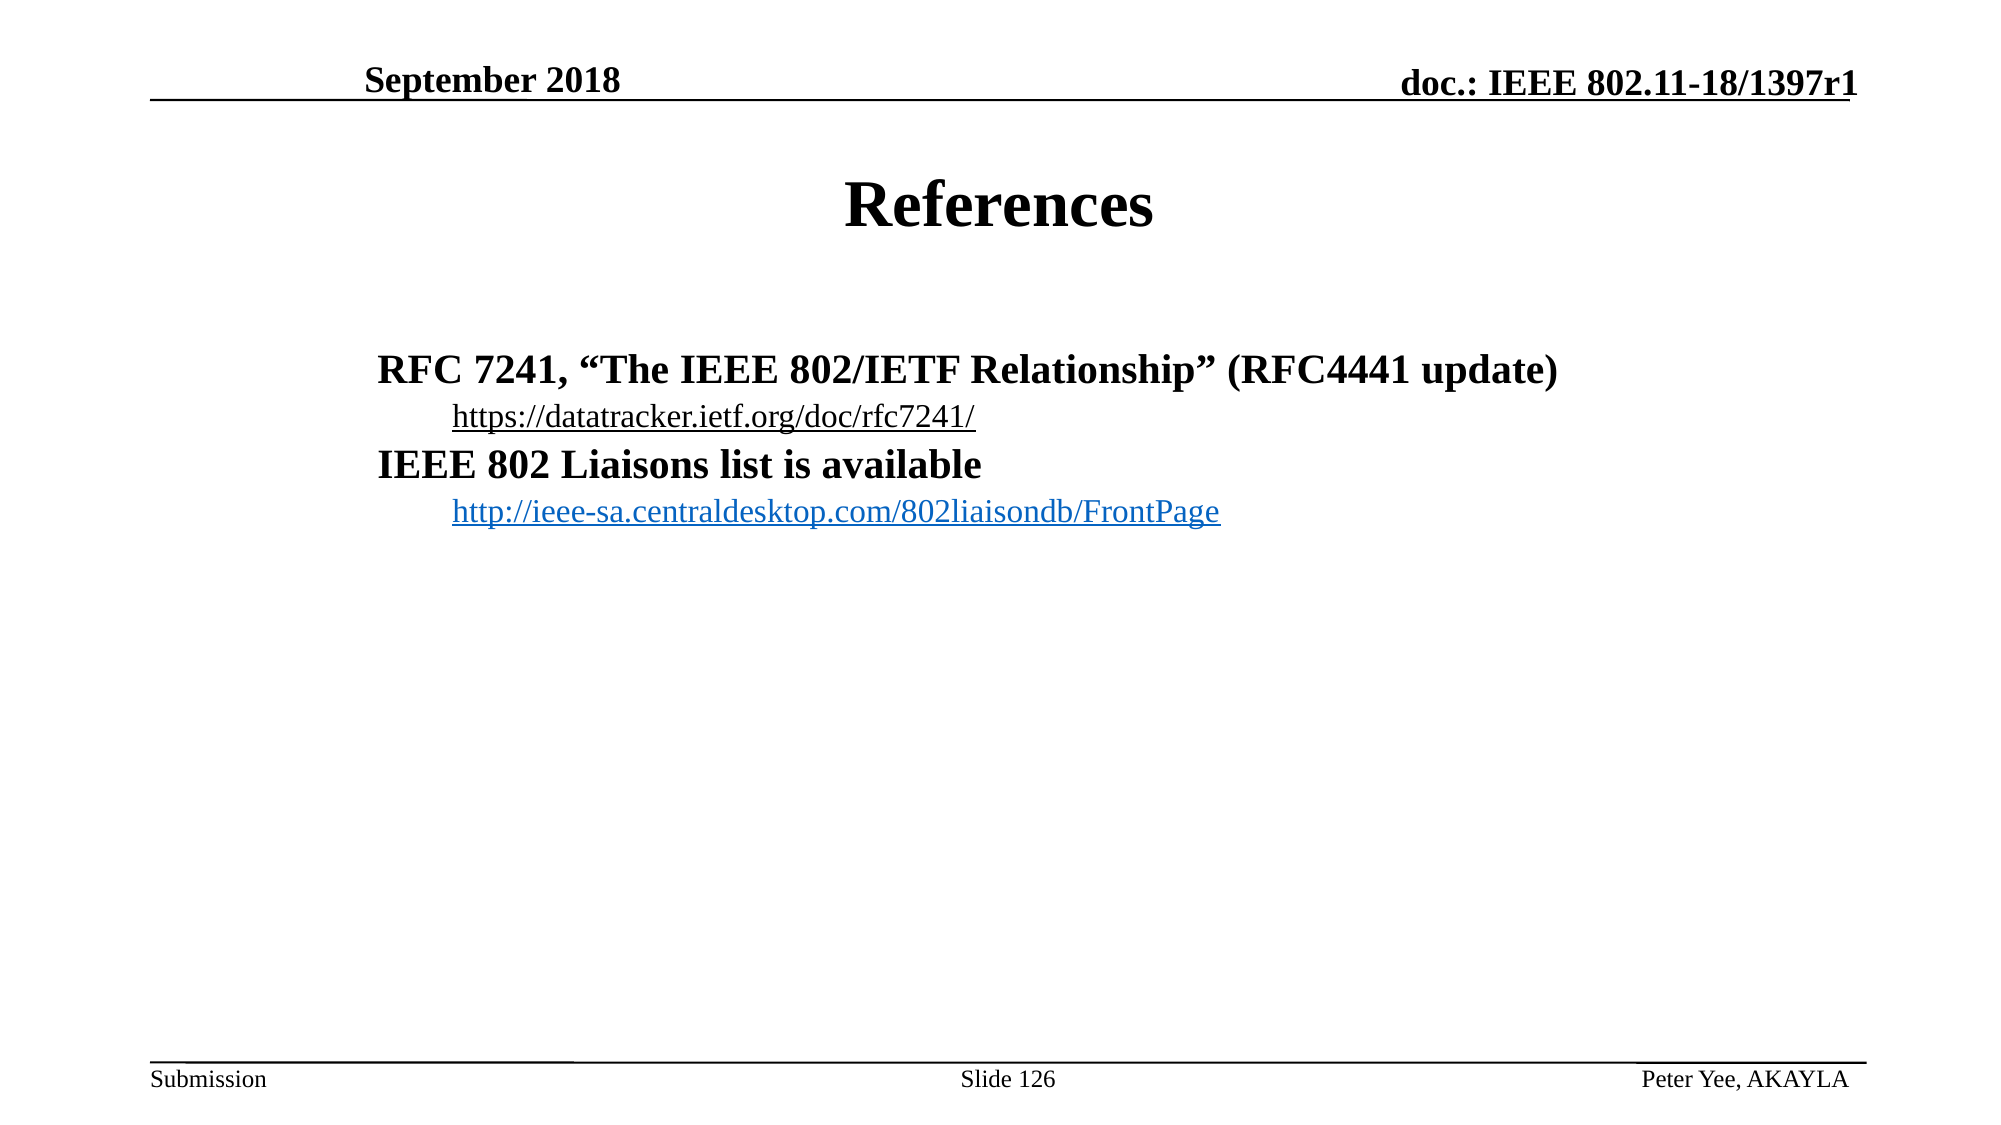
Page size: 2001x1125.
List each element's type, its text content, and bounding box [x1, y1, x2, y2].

list RFC 7241, “The IEEE 802/IETF Relationship” (RFC4441 update) https://datatracker.ietf.org/doc/rfc7241/ IEEE 802 Liaisons list is available http://ieee-sa.centraldesktop.com/802liaisondb/FrontPage [362, 274, 1701, 1076]
slide_number Slide 126 [950, 1076, 1067, 1123]
title References [149, 112, 1850, 288]
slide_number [364, 54, 676, 101]
footer Peter Yee, AKAYLA [1574, 1061, 1850, 1088]
